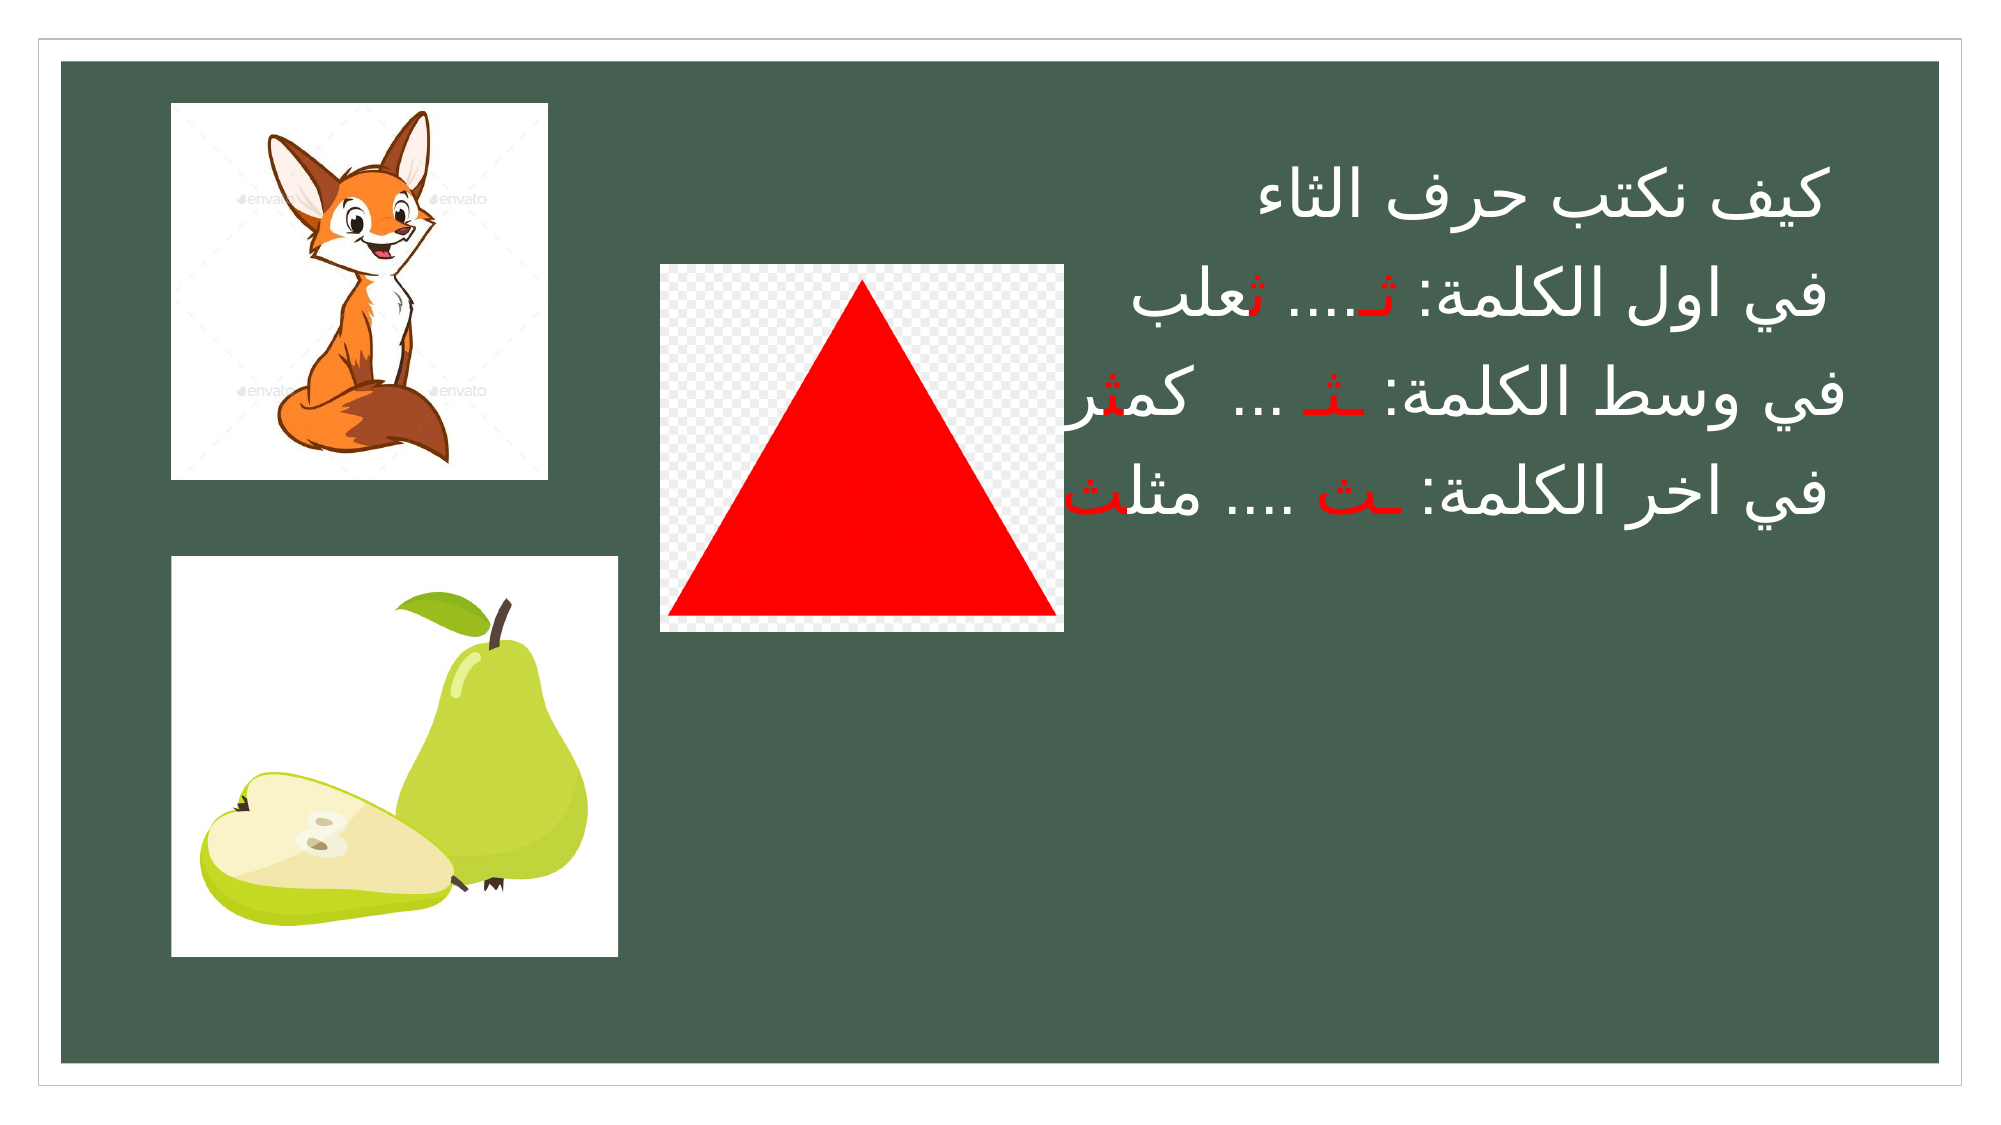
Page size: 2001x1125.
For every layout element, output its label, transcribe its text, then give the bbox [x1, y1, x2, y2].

picture [171, 556, 619, 957]
picture [171, 103, 548, 480]
list كيف نكتب حرف الثاء في اول الكلمة: ثـ.... ثعلب في وسط الكلمة: ـثـ ... كمثرى في اخر الكلمة: ـث .... مثلث [214, 143, 1865, 918]
picture [660, 264, 1064, 632]
